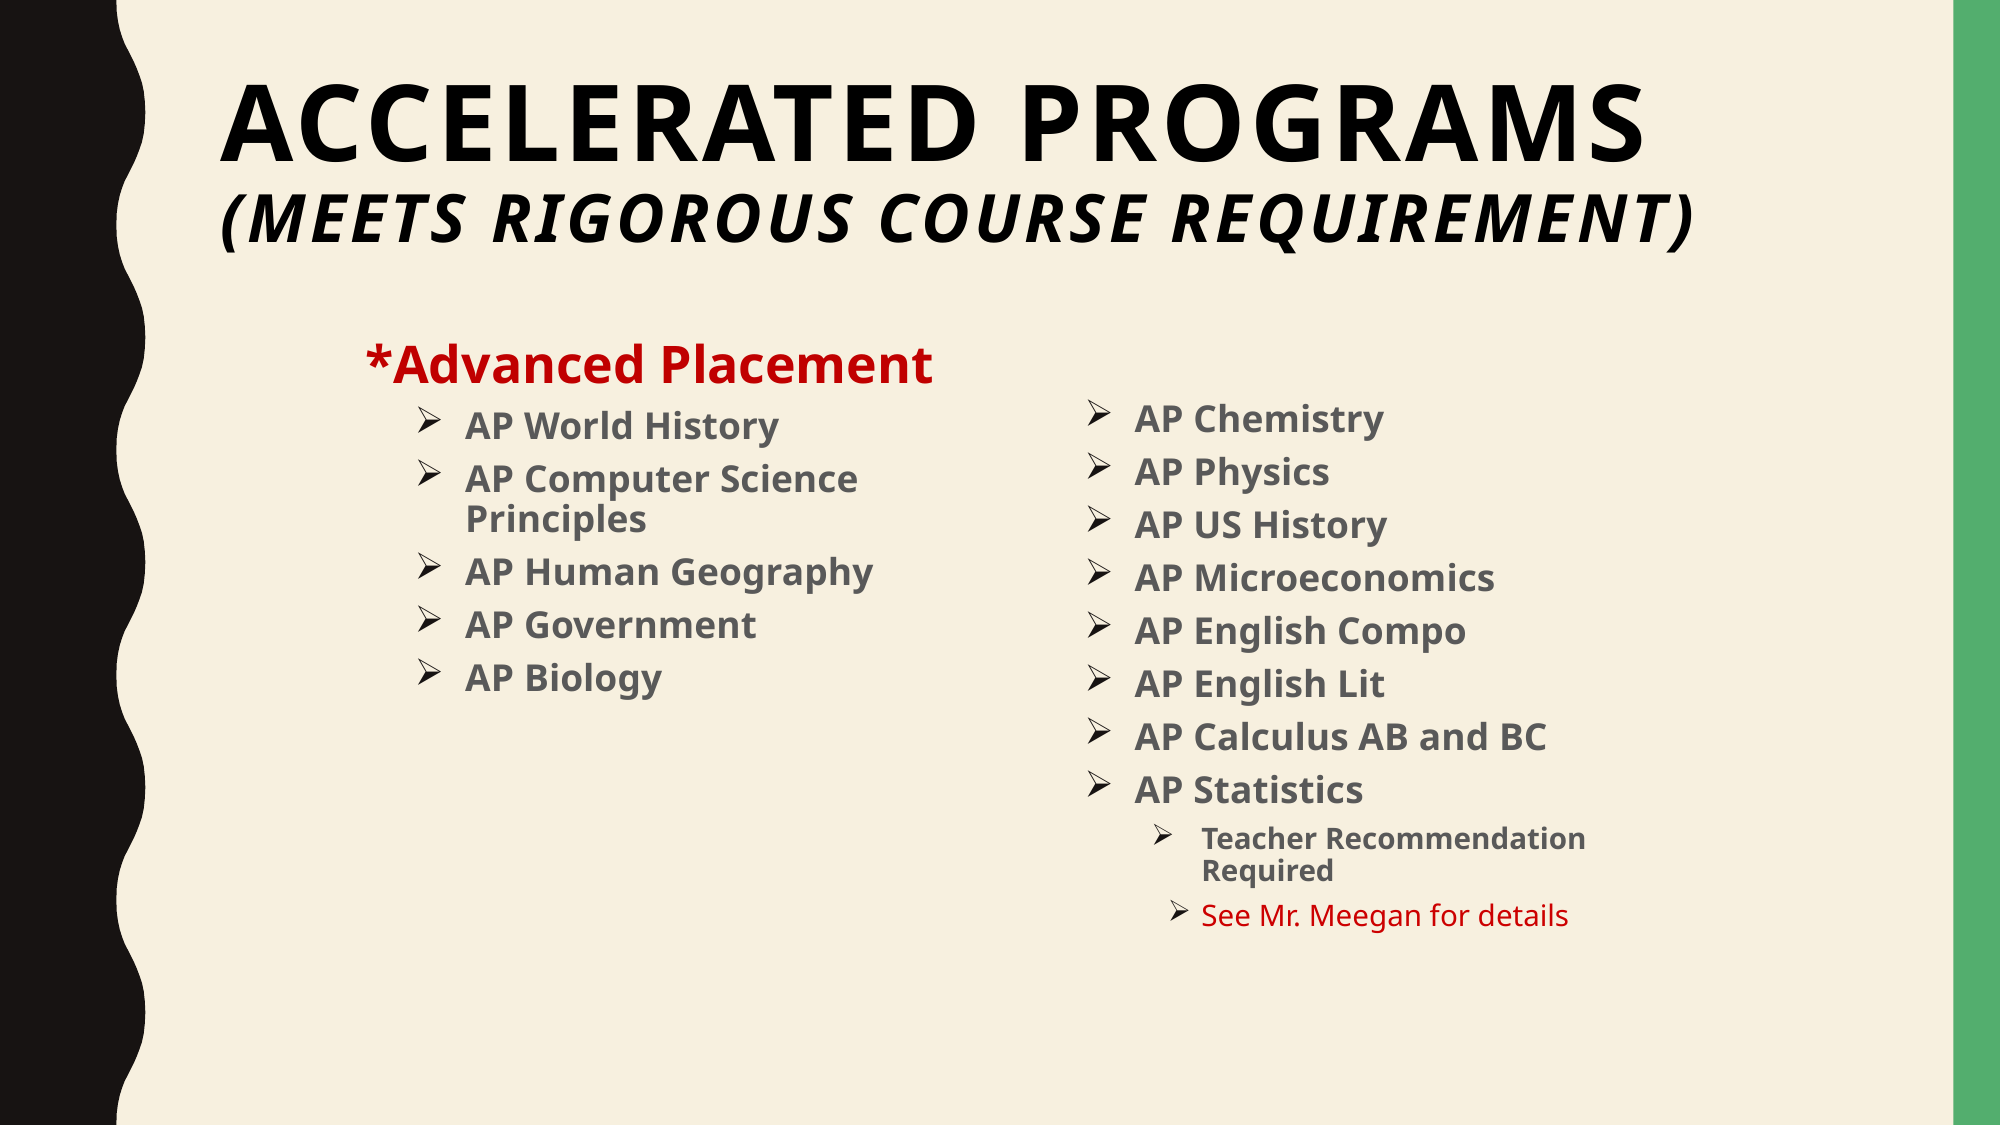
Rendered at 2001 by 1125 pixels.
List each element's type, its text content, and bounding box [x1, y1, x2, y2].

list *Advanced Placement AP World History AP Computer Science Principles AP Human Geography AP Government AP Biology AP Chemistry AP Physics AP US History AP Microeconomics AP English Compo AP English Lit AP Calculus AB and BC AP Statistics Teacher Recommendation Required See Mr. Meegan for details [350, 331, 1719, 1100]
title Accelerated Programs (meets rigorous course requirement) [205, 62, 1875, 308]
